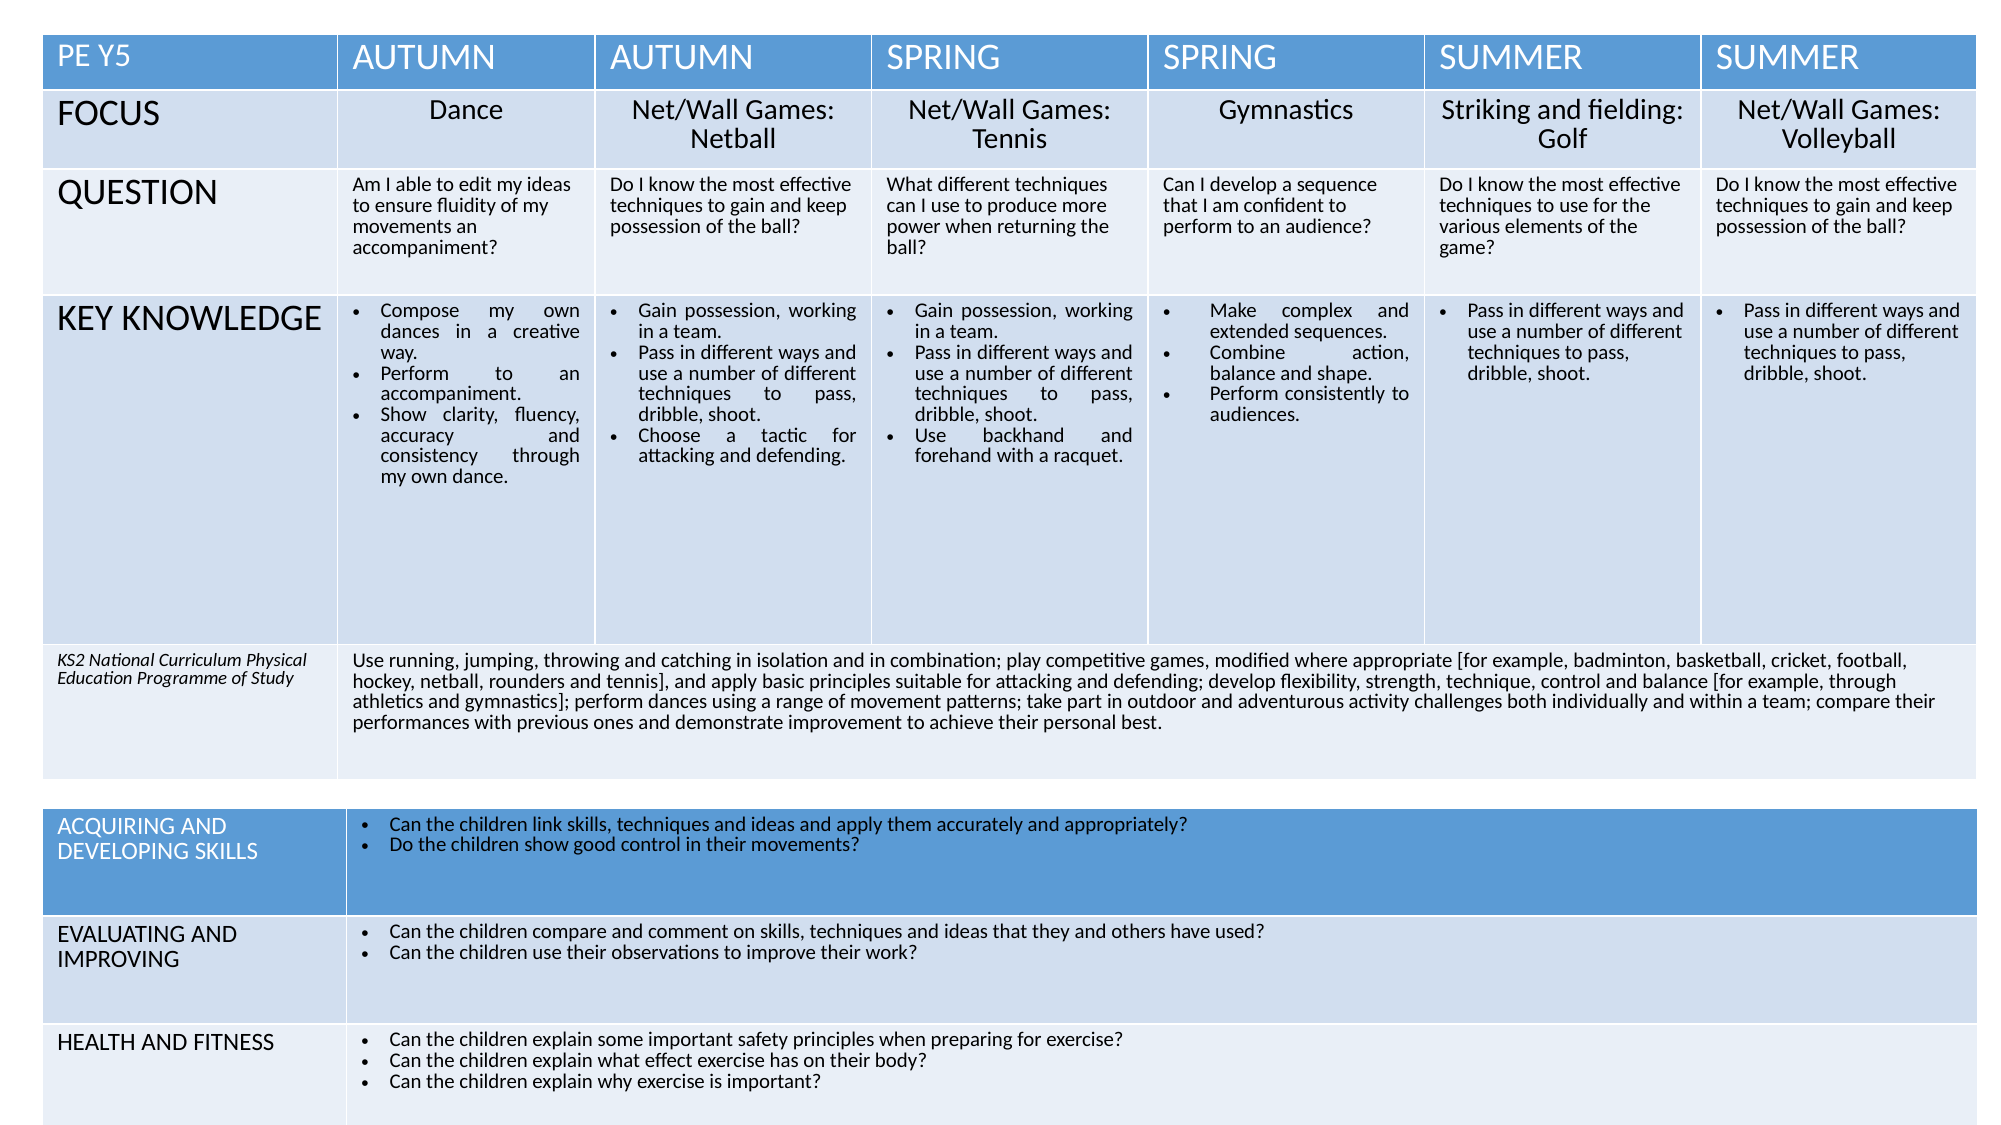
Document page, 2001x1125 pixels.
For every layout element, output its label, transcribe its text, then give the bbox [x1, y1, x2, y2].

table_cell Make complex and extended sequences. Combine action, balance and shape. Perform consistently to audiences. [1149, 296, 1424, 644]
table_cell Do I know the most effective techniques to use for the various elements of the game? [1425, 170, 1700, 294]
table_cell Can the children compare and comment on skills, techniques and ideas that they and others have used? Can the children use their observations to improve their work? [347, 917, 1977, 1023]
table_cell Gain possession, working in a team. Pass in different ways and use a number of different techniques to pass, dribble, shoot. Choose a tactic for attacking and defending. [596, 296, 871, 644]
table_cell KEY KNOWLEDGE [43, 296, 337, 644]
table_cell Dance [338, 91, 594, 168]
table_header SUMMER [1702, 35, 1976, 89]
table_header SUMMER [1425, 35, 1700, 89]
table_header AUTUMN [338, 35, 594, 89]
table_header SPRING [1149, 35, 1424, 89]
table_cell EVALUATING AND IMPROVING [43, 917, 346, 1023]
table_header SPRING [872, 35, 1147, 89]
table_cell What different techniques can I use to produce more power when returning the ball? [872, 170, 1147, 294]
table_cell Do I know the most effective techniques to gain and keep possession of the ball? [1702, 170, 1976, 294]
table_cell Compose my own dances in a creative way. Perform to an accompaniment. Show clarity, fluency, accuracy and consistency through my own dance. [338, 296, 594, 644]
table_cell Gain possession, working in a team. Pass in different ways and use a number of different techniques to pass, dribble, shoot. Use backhand and forehand with a racquet. [872, 296, 1147, 644]
table_cell Can I develop a sequence that I am confident to perform to an audience? [1149, 170, 1424, 294]
table_cell Do I know the most effective techniques to gain and keep possession of the ball? [596, 170, 871, 294]
table_cell Can the children explain some important safety principles when preparing for exercise? Can the children explain what effect exercise has on their body? Can the children explain why exercise is important? [347, 1025, 1977, 1125]
table_cell Pass in different ways and use a number of different techniques to pass, dribble, shoot. [1425, 296, 1700, 644]
table_header ACQUIRING AND DEVELOPING SKILLS [43, 809, 346, 915]
table_cell Gymnastics [1149, 91, 1424, 168]
table_cell Net/Wall Games: Netball [596, 91, 871, 168]
table_cell Pass in different ways and use a number of different techniques to pass, dribble, shoot. [1702, 296, 1976, 644]
table_cell Net/Wall Games: Tennis [872, 91, 1147, 168]
table_header AUTUMN [596, 35, 871, 89]
table_cell Am I able to edit my ideas to ensure fluidity of my movements an accompaniment? [338, 170, 594, 294]
table_cell FOCUS [43, 91, 337, 168]
table_cell HEALTH AND FITNESS [43, 1025, 346, 1125]
table_cell KS2 National Curriculum Physical Education Programme of Study [43, 645, 337, 779]
table_header Can the children link skills, techniques and ideas and apply them accurately and appropriately? Do the children show good control in their movements? [347, 809, 1977, 915]
table_header PE Y5 [43, 35, 337, 89]
table_cell QUESTION [43, 170, 337, 294]
table_cell Use running, jumping, throwing and catching in isolation and in combination; play competitive games, modified where appropriate [for example, badminton, basketball, cricket, football, hockey, netball, rounders and tennis], and apply basic principles suitable for attacking and defending; develop flexibility, strength, technique, control and balance [for example, through athletics and gymnastics]; perform dances using a range of movement patterns; take part in outdoor and adventurous activity challenges both individually and within a team; compare their performances with previous ones and demonstrate improvement to achieve their personal best. [338, 645, 1976, 779]
table_cell Striking and fielding: Golf [1425, 91, 1700, 168]
table_cell Net/Wall Games: Volleyball [1702, 91, 1976, 168]
